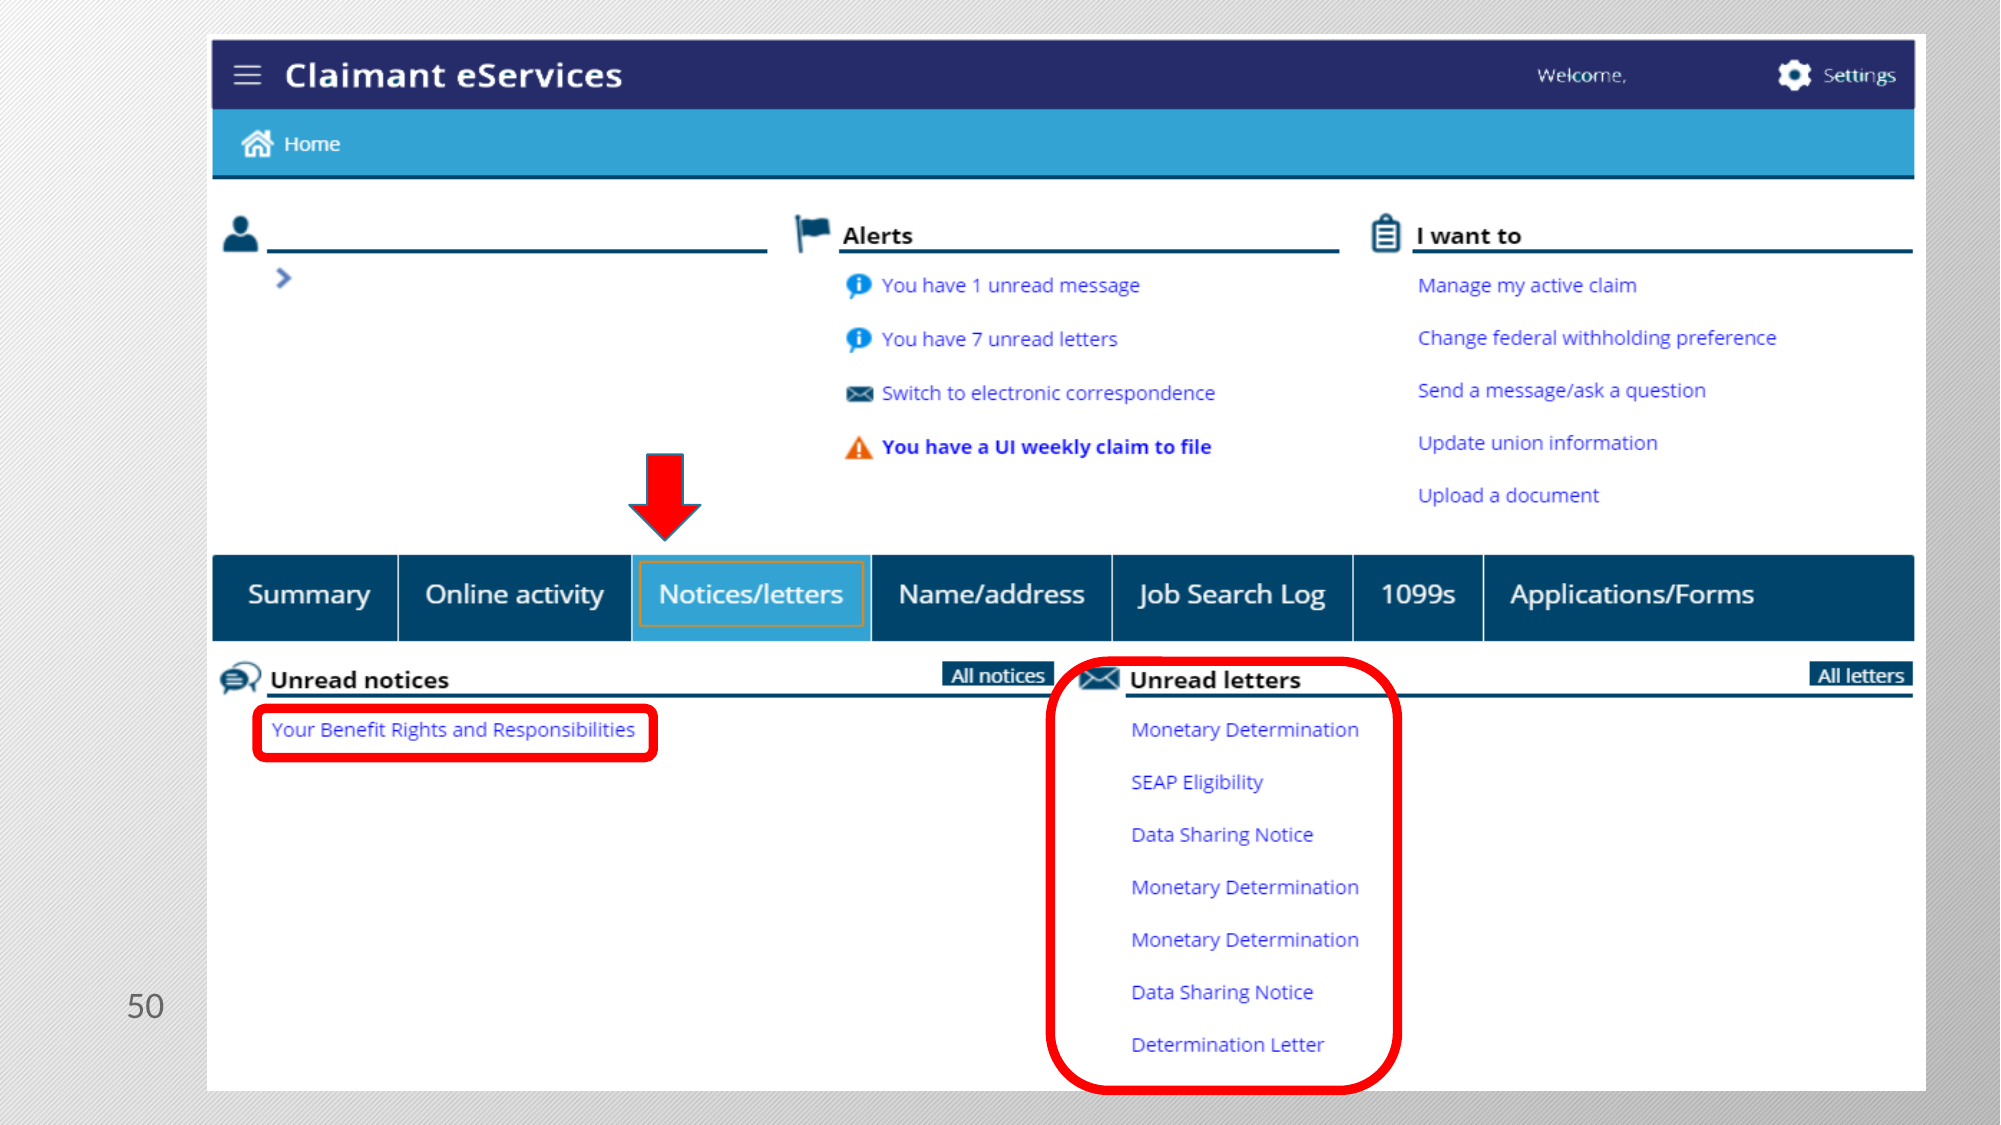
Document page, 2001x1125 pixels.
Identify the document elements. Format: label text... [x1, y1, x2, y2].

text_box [207, 34, 1927, 1091]
slide_number 50 [111, 973, 207, 1035]
